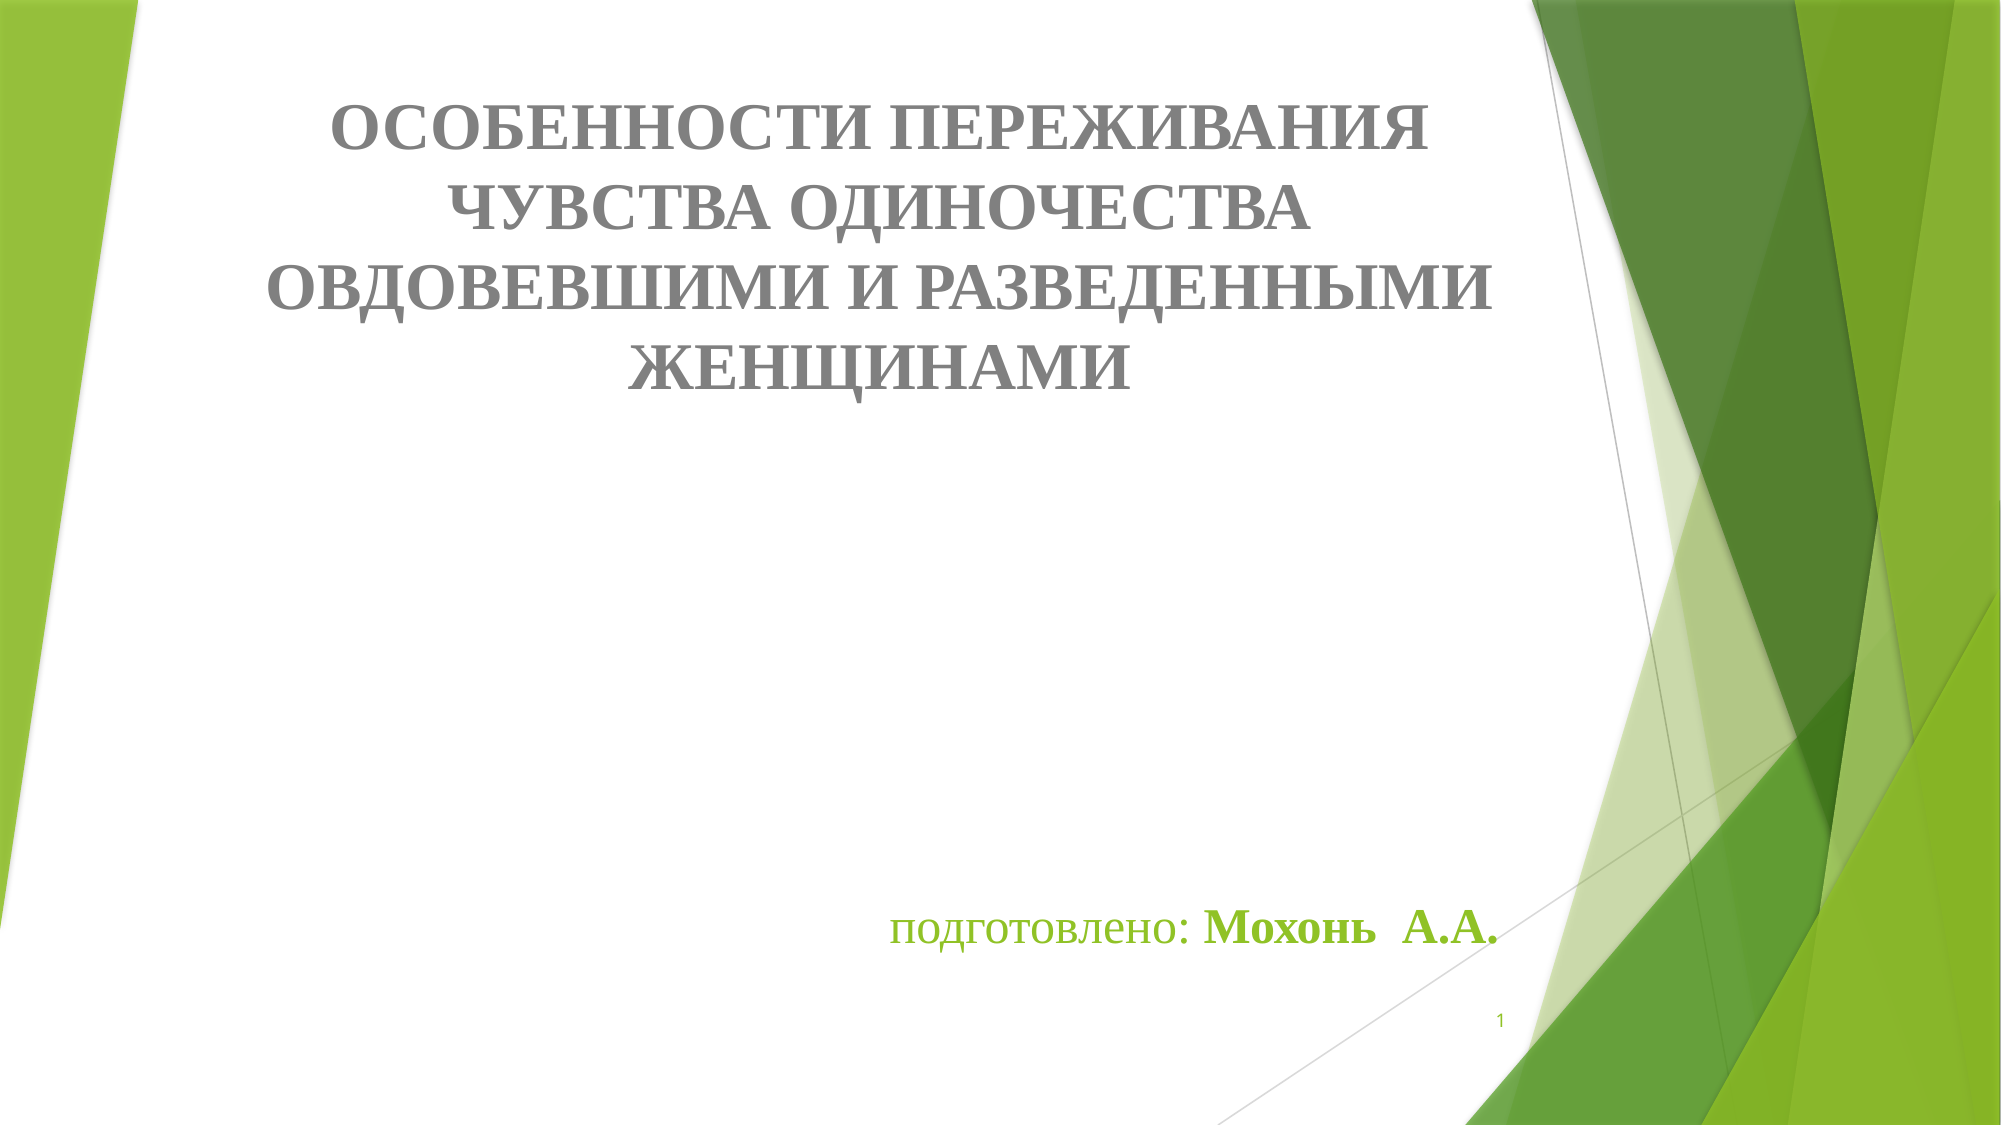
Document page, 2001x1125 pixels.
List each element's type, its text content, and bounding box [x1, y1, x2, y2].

subtitle ОСОБЕННОСТИ ПЕРЕЖИВАНИЯ ЧУВСТВА ОДИНОЧЕСТВА ОВДОВЕВШИМИ И РАЗВЕДЕННЫМИ ЖЕНЩИНАМИ [218, 75, 1541, 478]
title подготовлено: Мохонь А.А. [874, 780, 1581, 1021]
slide_number 1 [1409, 991, 1522, 1051]
